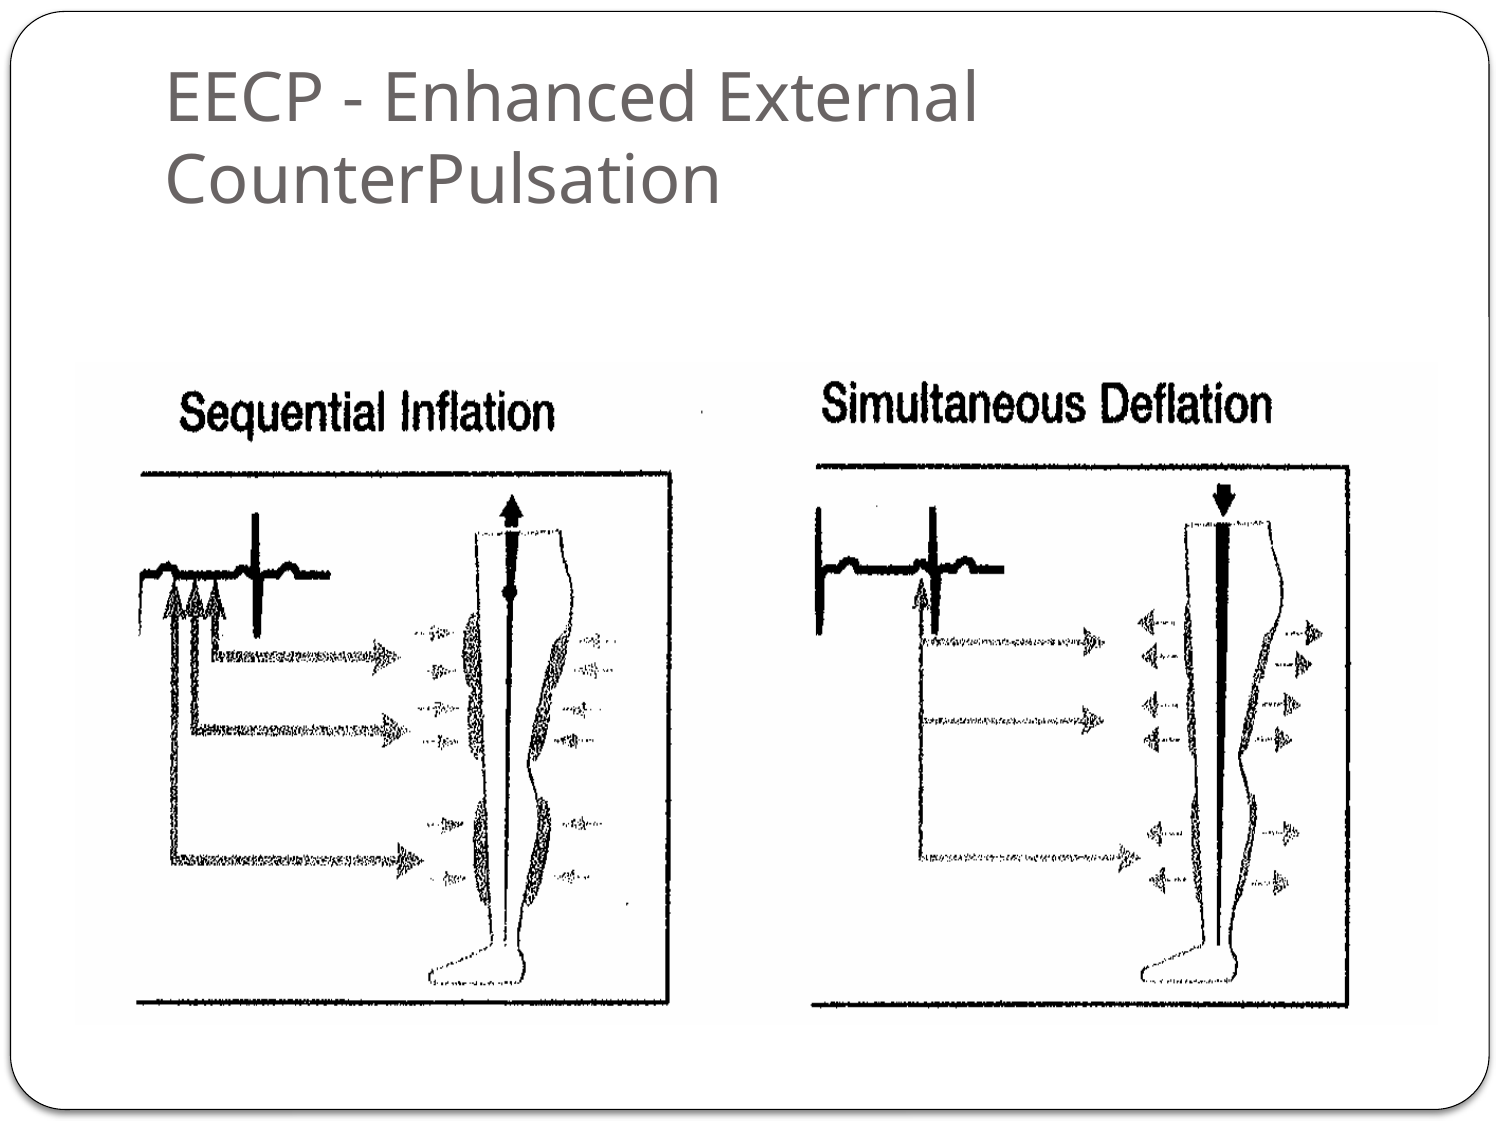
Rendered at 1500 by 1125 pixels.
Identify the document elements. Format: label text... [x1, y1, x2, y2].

picture [74, 362, 1438, 1026]
title EECP - Enhanced External CounterPulsation [150, 45, 1425, 233]
